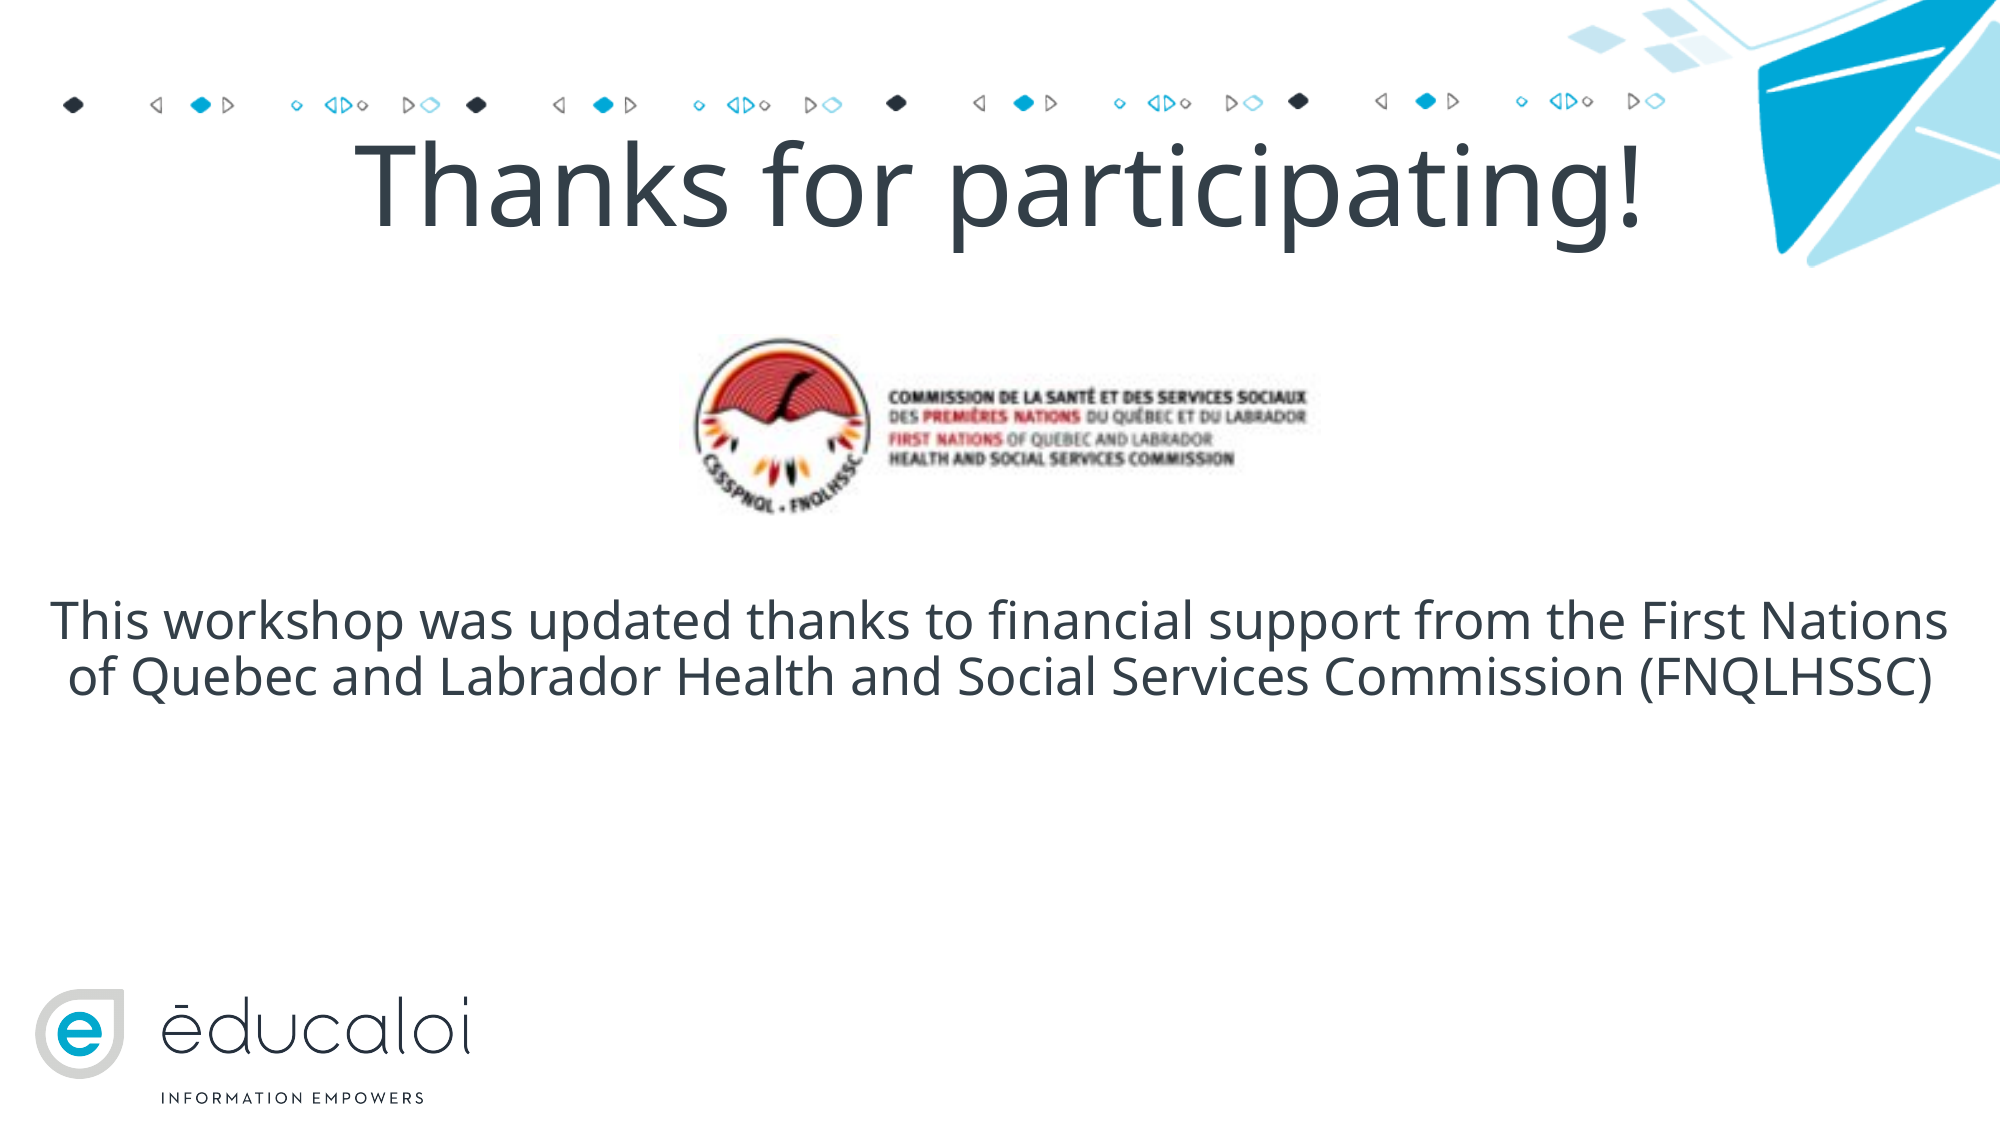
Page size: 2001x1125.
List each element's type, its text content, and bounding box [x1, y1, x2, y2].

picture [1540, 0, 2000, 268]
text_box Thanks for participating! This workshop was updated thanks to financial support from the First Nations of Quebec and Labrador Health and Social Services Commission (FNQLHSSC) [34, 121, 1966, 965]
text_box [63, 92, 1667, 115]
picture [35, 989, 470, 1104]
picture [1767, 46, 1945, 93]
picture [679, 334, 1321, 526]
